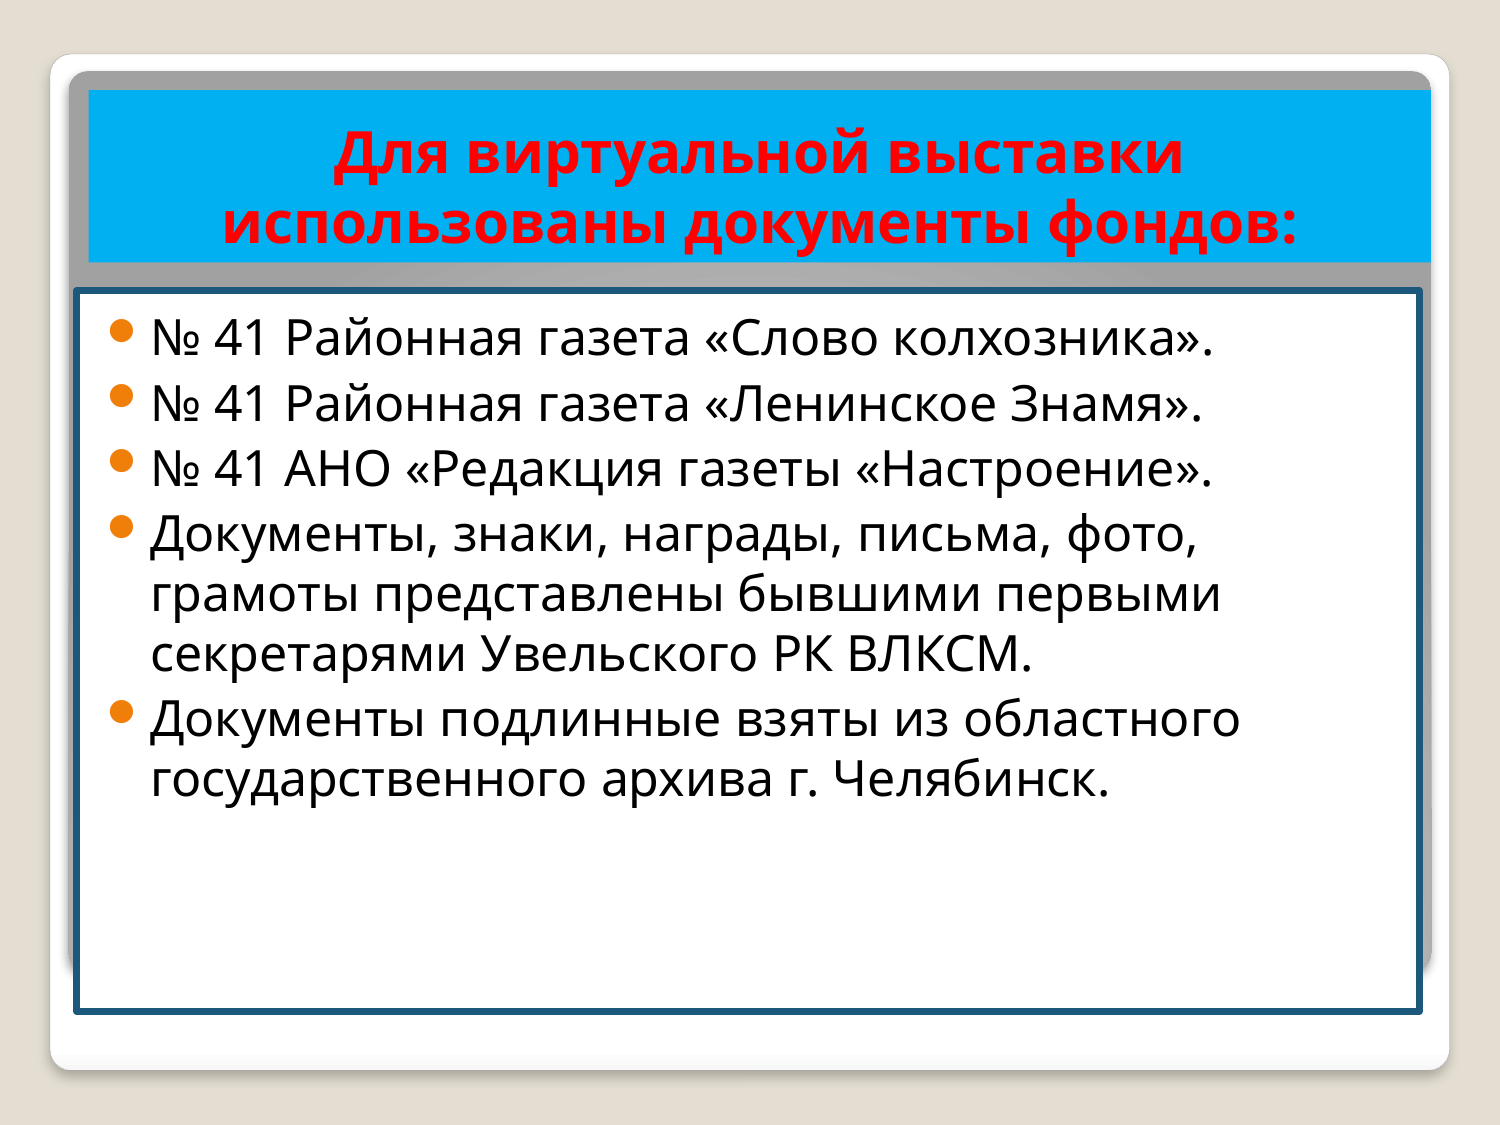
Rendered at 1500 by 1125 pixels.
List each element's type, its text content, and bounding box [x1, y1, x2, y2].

title Для виртуальной выставки использованы документы фондов: [88, 90, 1431, 263]
list № 41 Районная газета «Слово колхозника». № 41 Районная газета «Ленинское Знамя». № 41 АНО «Редакция газеты «Настроение». Документы, знаки, награды, письма, фото, грамоты представлены бывшими первыми секретарями Увельского РК ВЛКСМ. Документы подлинные взяты из областного государственного архива г. Челябинск. [73, 287, 1423, 1015]
